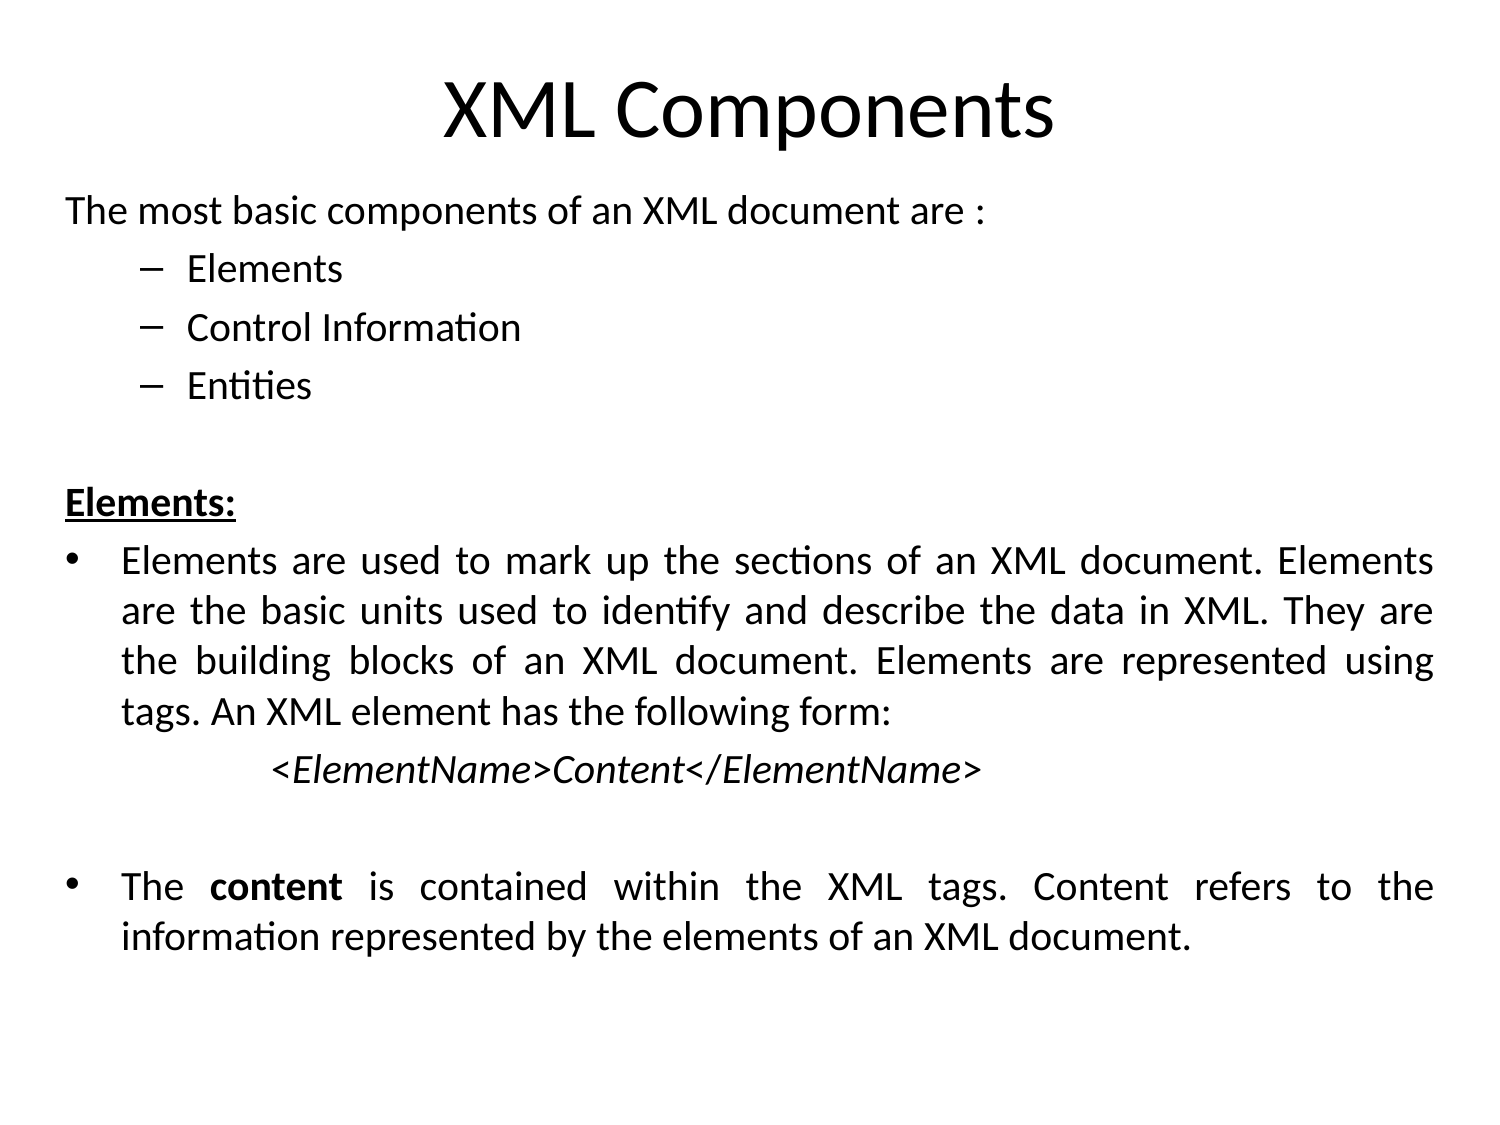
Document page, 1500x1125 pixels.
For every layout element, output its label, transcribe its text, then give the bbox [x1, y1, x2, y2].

title XML Components [75, 45, 1425, 163]
list The most basic components of an XML document are : Elements Control Information Entities Elements: Elements are used to mark up the sections of an XML document. Elements are the basic units used to identify and describe the data in XML. They are the building blocks of an XML document. Elements are represented using tags. An XML element has the following form: <ElementName>Content</ElementName> The content is contained within the XML tags. Content refers to the information represented by the elements of an XML document. [50, 174, 1450, 1088]
